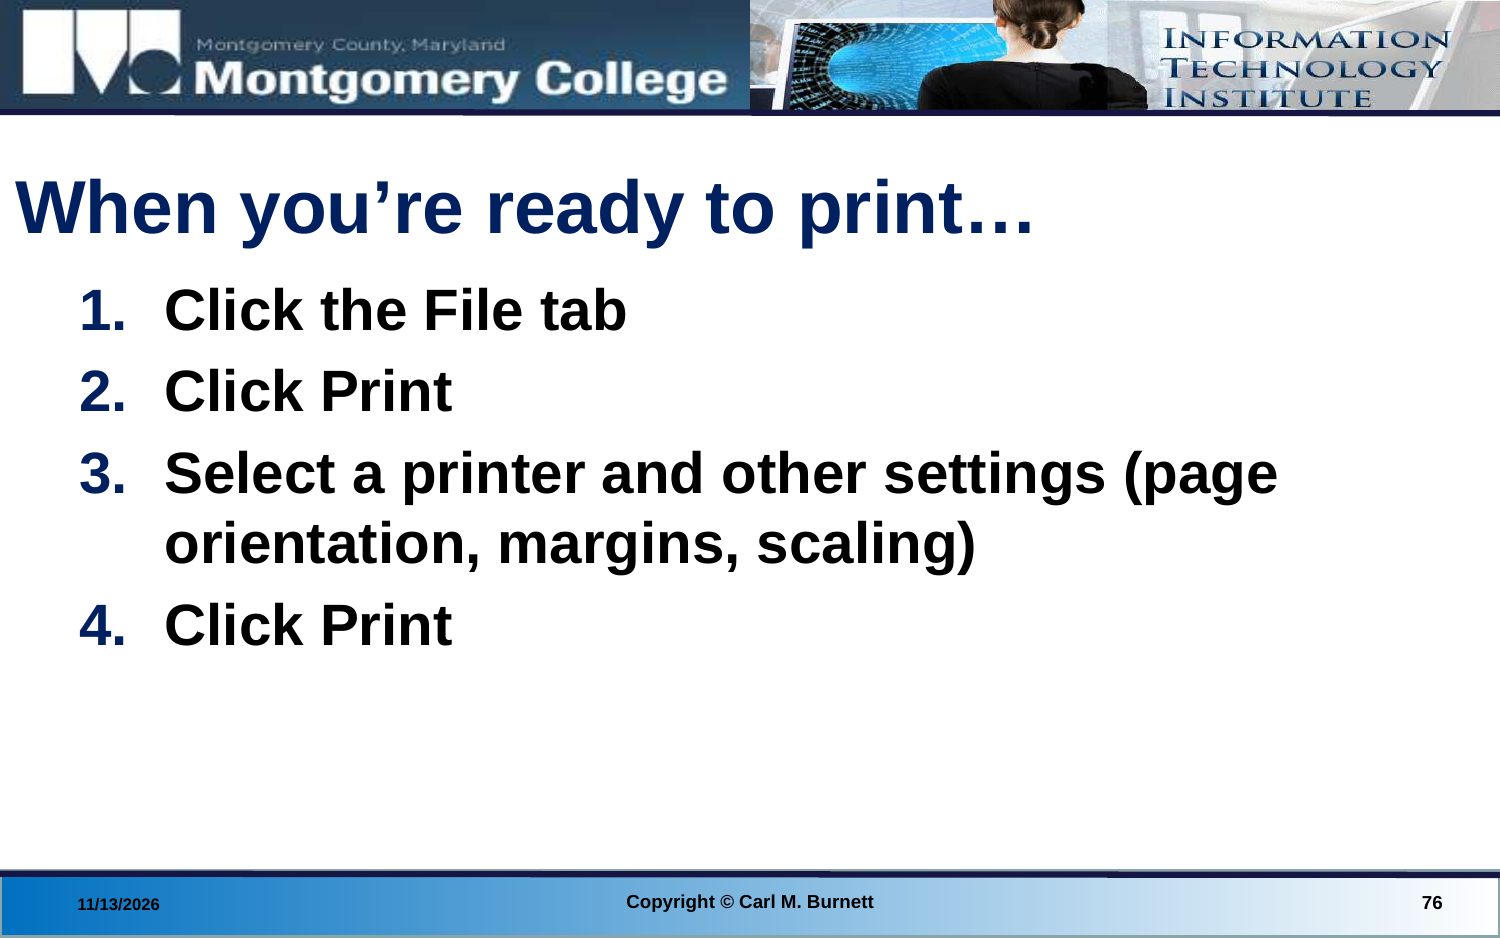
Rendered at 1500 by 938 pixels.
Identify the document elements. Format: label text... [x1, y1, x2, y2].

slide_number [62, 887, 413, 921]
slide_number 76 [1107, 884, 1458, 921]
footer Copyright © Carl M. Burnett [512, 882, 988, 920]
picture [0, 0, 1500, 110]
title When you’re ready to print… [0, 142, 1438, 264]
list Click the File tab Click Print Select a printer and other settings (page orientation, margins, scaling) Click Print [64, 264, 1500, 838]
